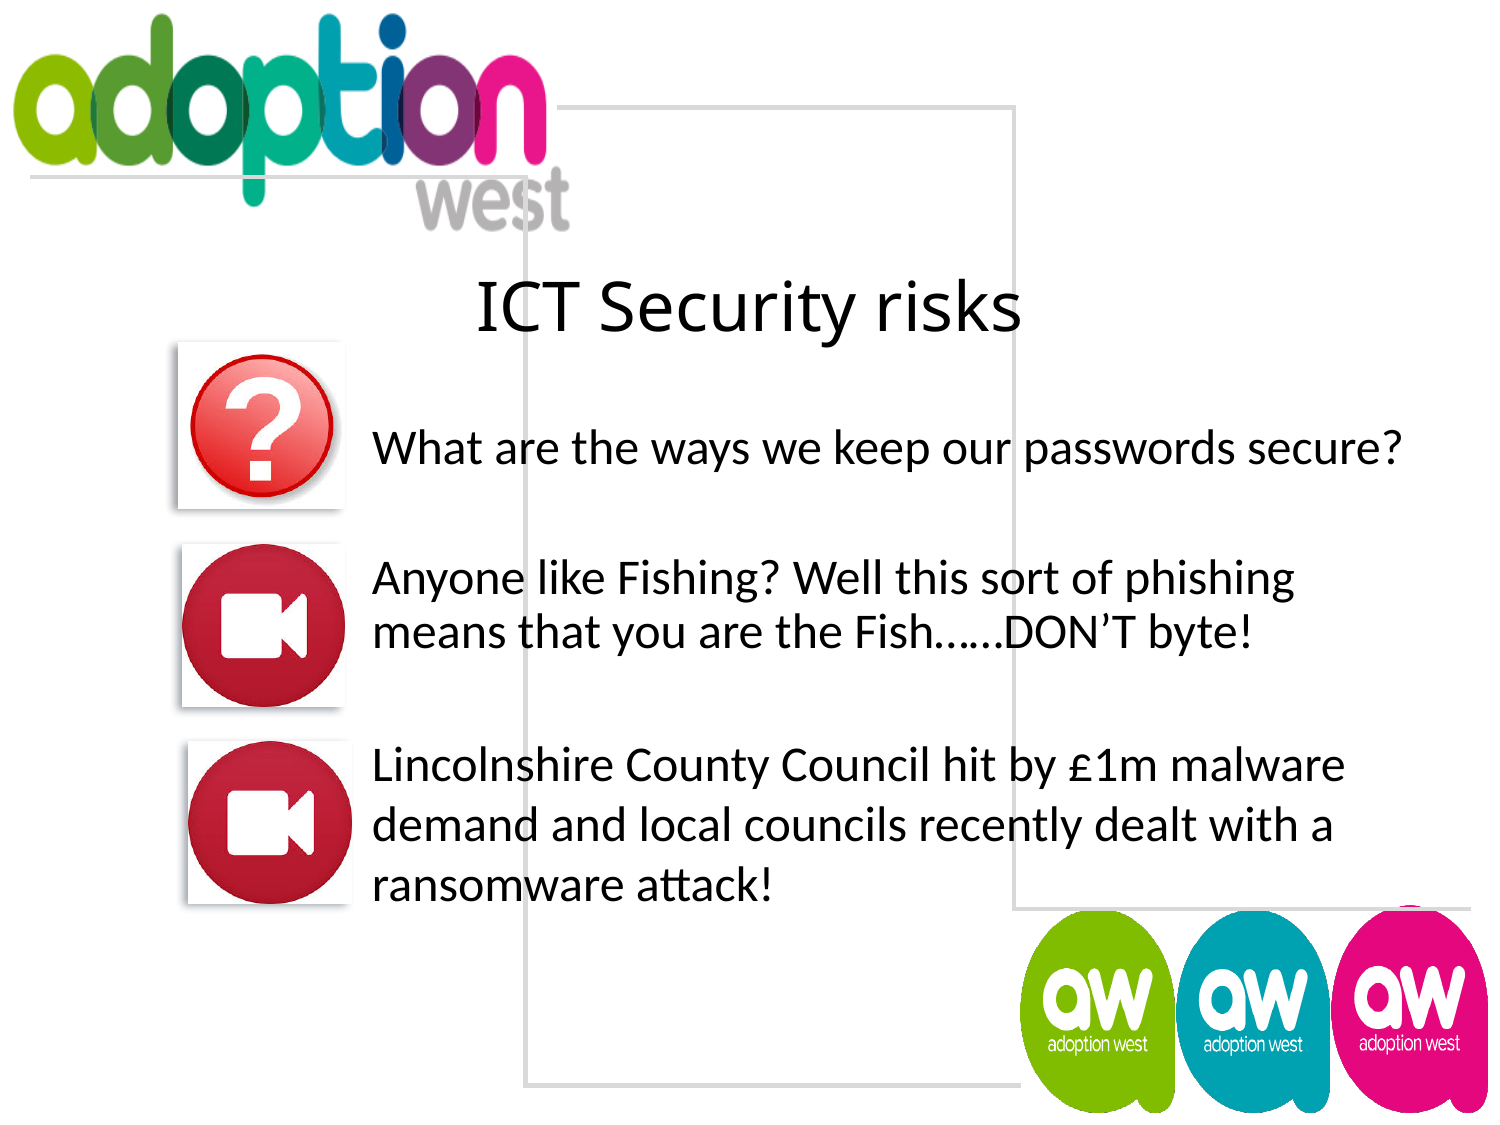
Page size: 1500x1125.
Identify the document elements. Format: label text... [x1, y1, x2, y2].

text_box What are the ways we keep our passwords secure? [357, 406, 1425, 482]
picture [188, 741, 352, 904]
picture [1176, 919, 1330, 1113]
picture [182, 544, 345, 707]
text_box ICT Security risks [74, 265, 1425, 373]
picture [1020, 919, 1175, 1113]
picture [11, 12, 571, 235]
text_box Anyone like Fishing? Well this sort of phishing means that you are the Fish……DON’T byte! [357, 544, 1425, 686]
text_box Lincolnshire County Council hit by £1m malware demand and local councils recently dealt with a ransomware attack! [357, 724, 1425, 919]
picture [178, 342, 345, 509]
picture [1331, 905, 1488, 1113]
